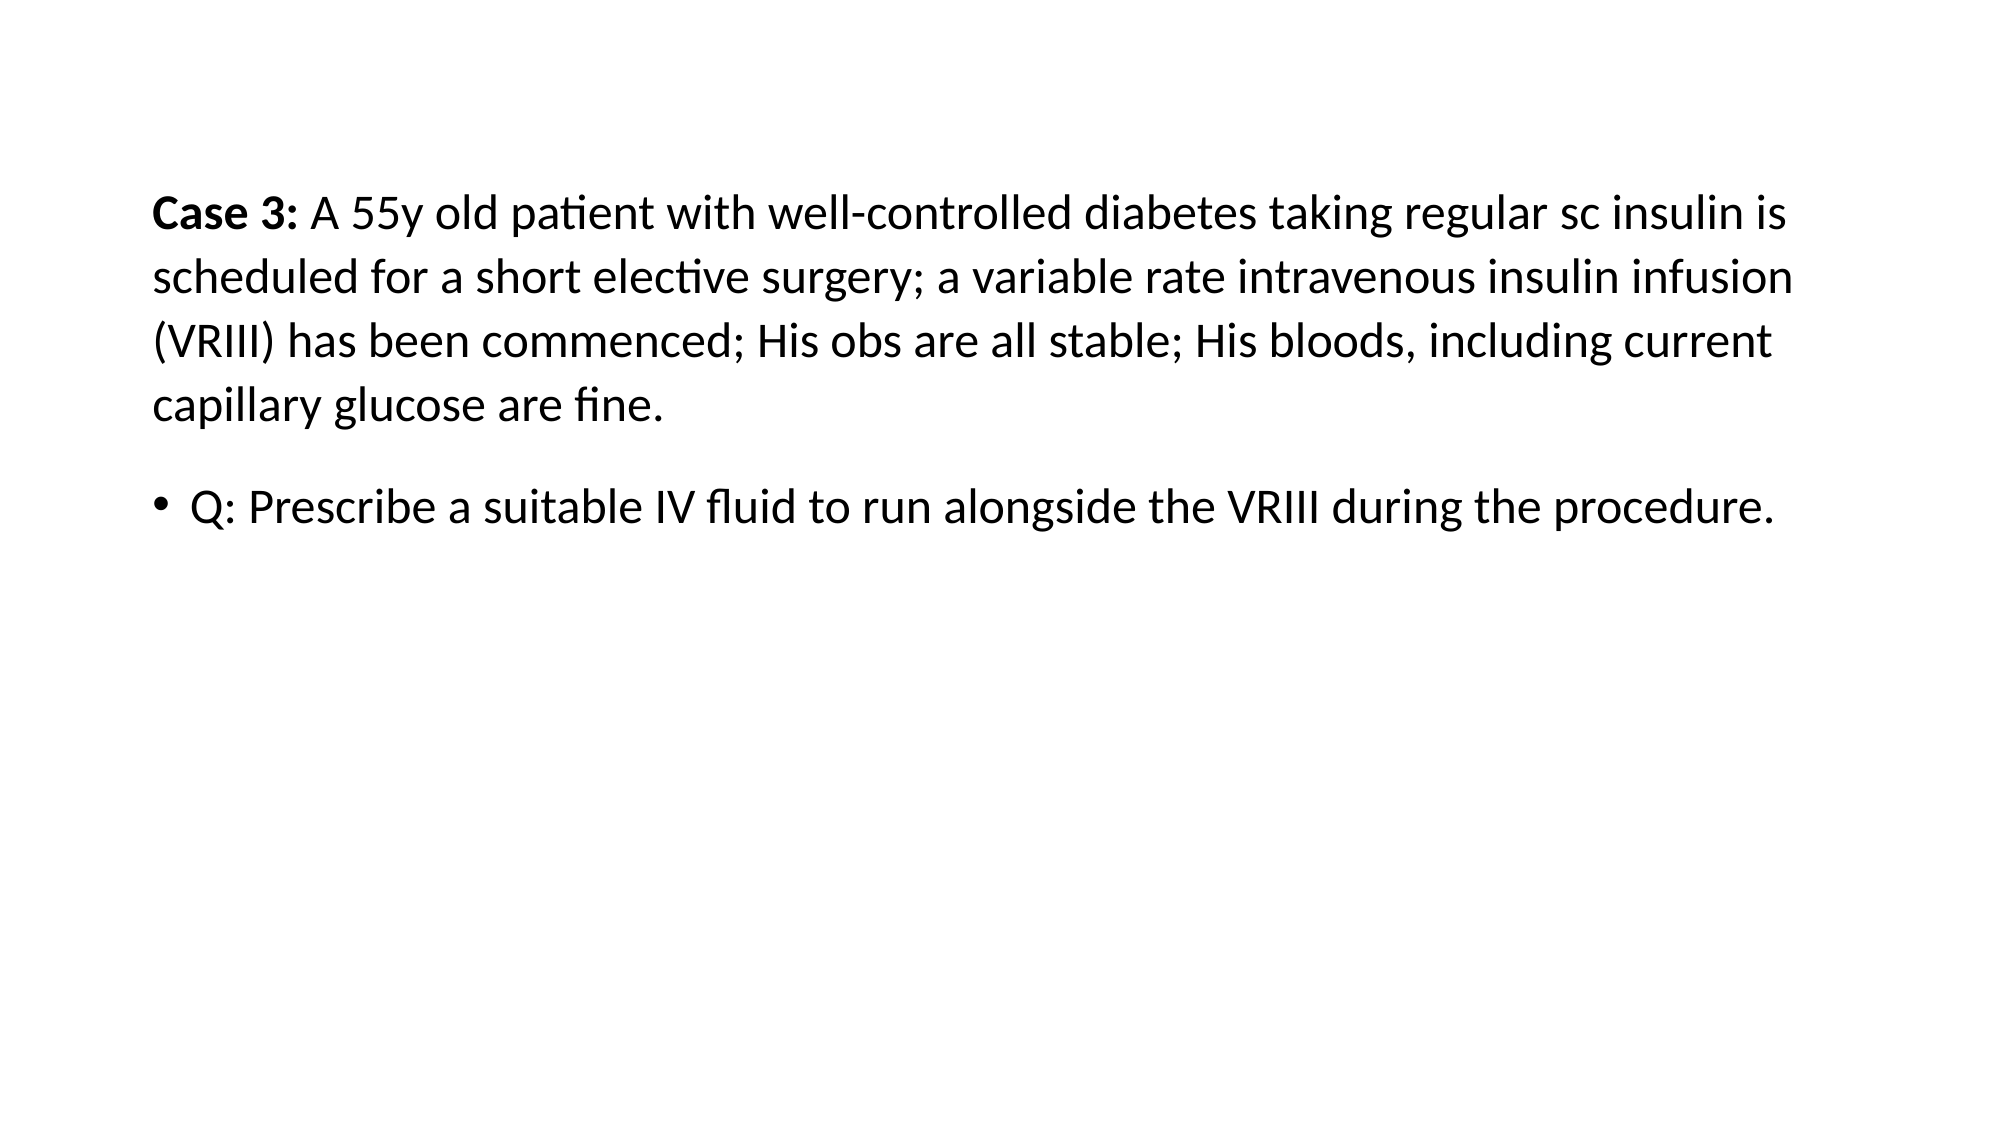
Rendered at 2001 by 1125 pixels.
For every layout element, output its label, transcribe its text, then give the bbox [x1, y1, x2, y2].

list Case 3: A 55y old patient with well-controlled diabetes taking regular sc insulin is scheduled for a short elective surgery; a variable rate intravenous insulin infusion (VRIII) has been commenced; His obs are all stable; His bloods, including current capillary glucose are fine. Q: Prescribe a suitable IV fluid to run alongside the VRIII during the procedure. [137, 167, 1863, 882]
